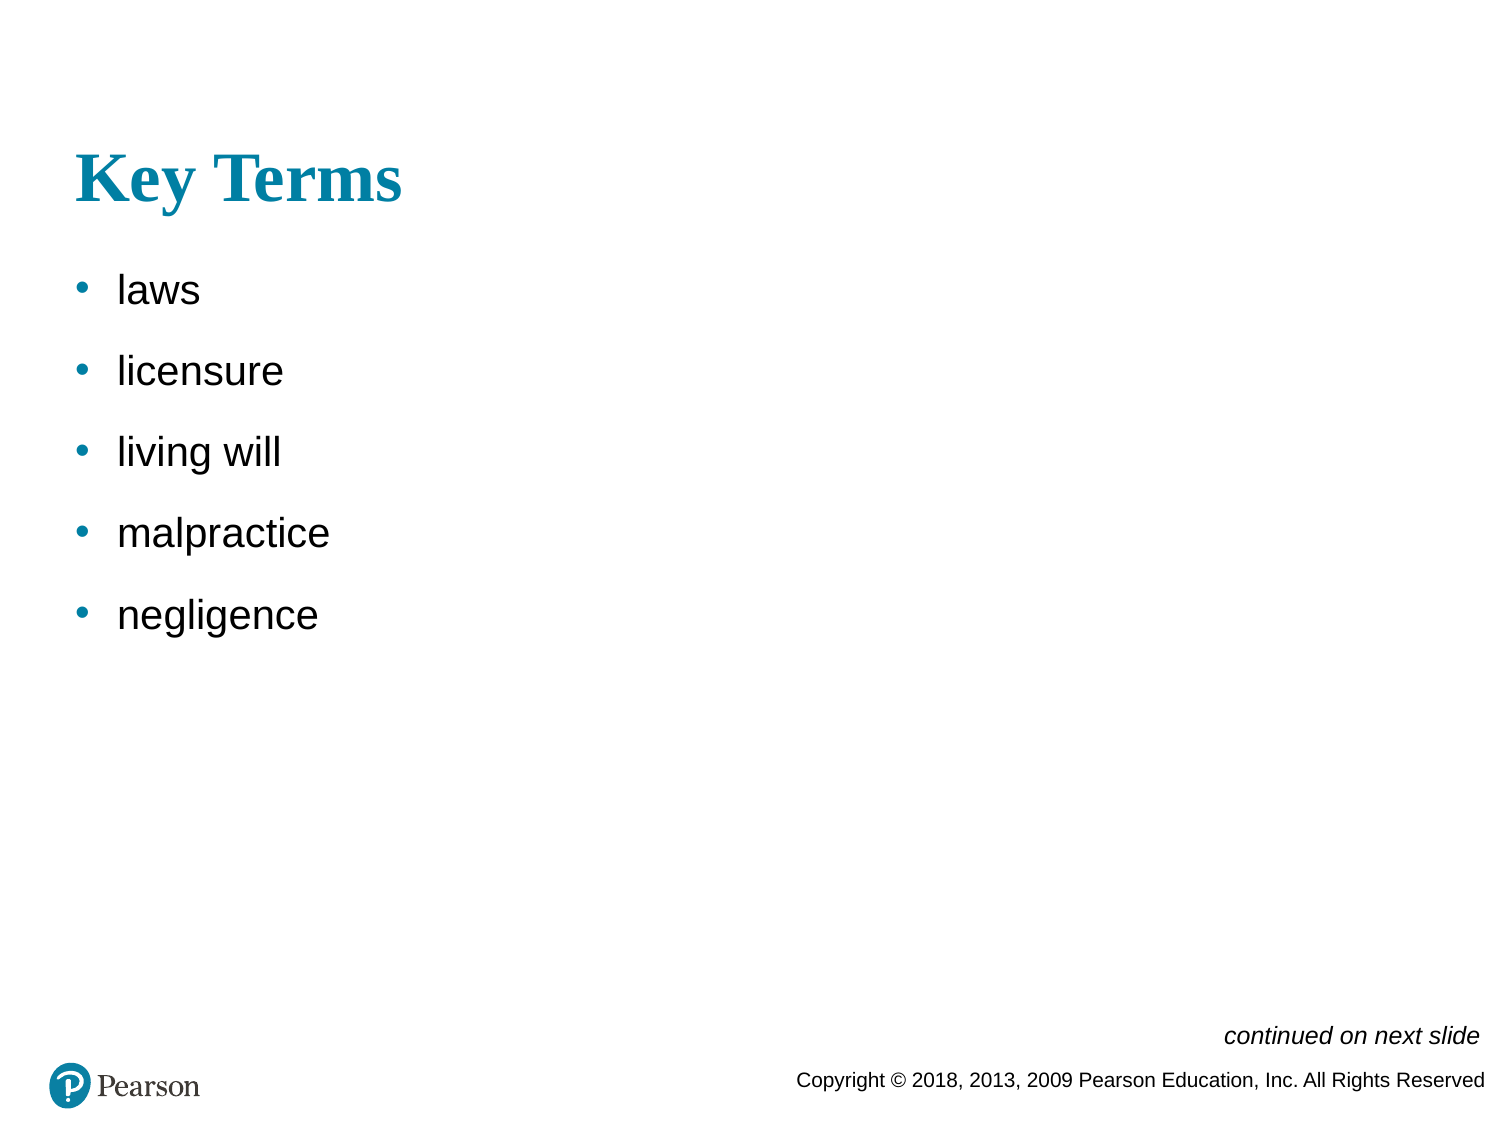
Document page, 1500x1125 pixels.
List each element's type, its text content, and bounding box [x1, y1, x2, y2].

text_box continued on next slide [1209, 1012, 1496, 1058]
title Key Terms [75, 35, 1425, 216]
list laws licensure living will malpractice negligence [75, 262, 1425, 1005]
